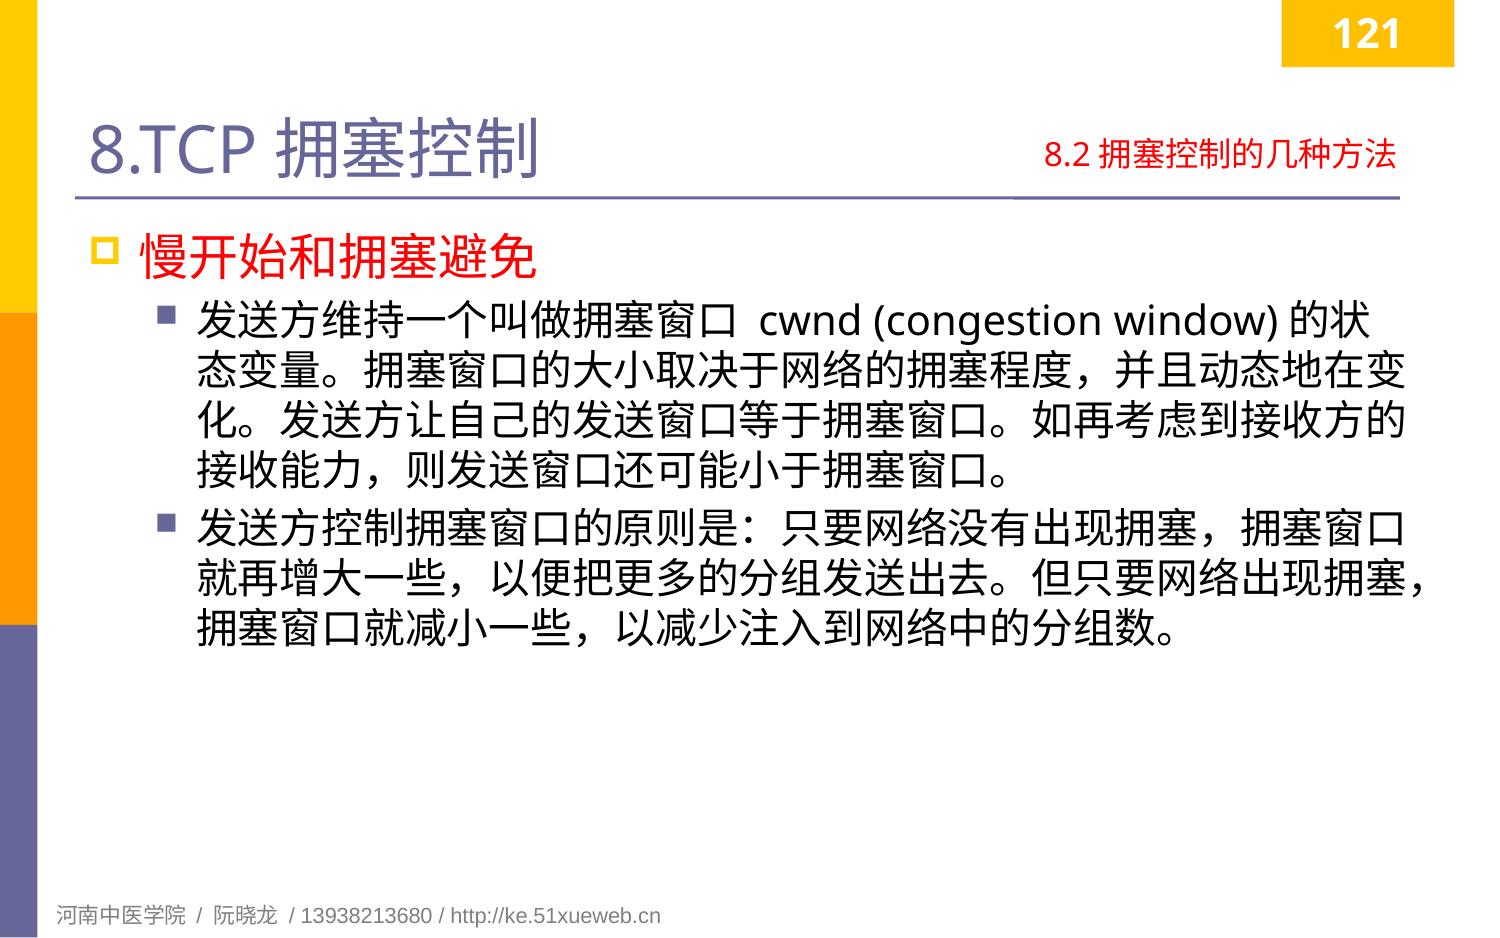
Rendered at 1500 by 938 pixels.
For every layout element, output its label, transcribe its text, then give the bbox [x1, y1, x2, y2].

slide_number 121 [1281, 0, 1455, 68]
title 8.TCP拥塞控制 [75, 37, 1425, 194]
list 8.2拥塞控制的几种方法 [844, 126, 1412, 186]
list 慢开始和拥塞避免 发送方维持一个叫做拥塞窗口 cwnd (congestion window)的状态变量。拥塞窗口的大小取决于网络的拥塞程度，并且动态地在变化。发送方让自己的发送窗口等于拥塞窗口。如再考虑到接收方的接收能力，则发送窗口还可能小于拥塞窗口。 发送方控制拥塞窗口的原则是：只要网络没有出现拥塞，拥塞窗口就再增大一些，以便把更多的分组发送出去。但只要网络出现拥塞，拥塞窗口就减小一些，以减少注入到网络中的分组数。 [75, 218, 1425, 839]
